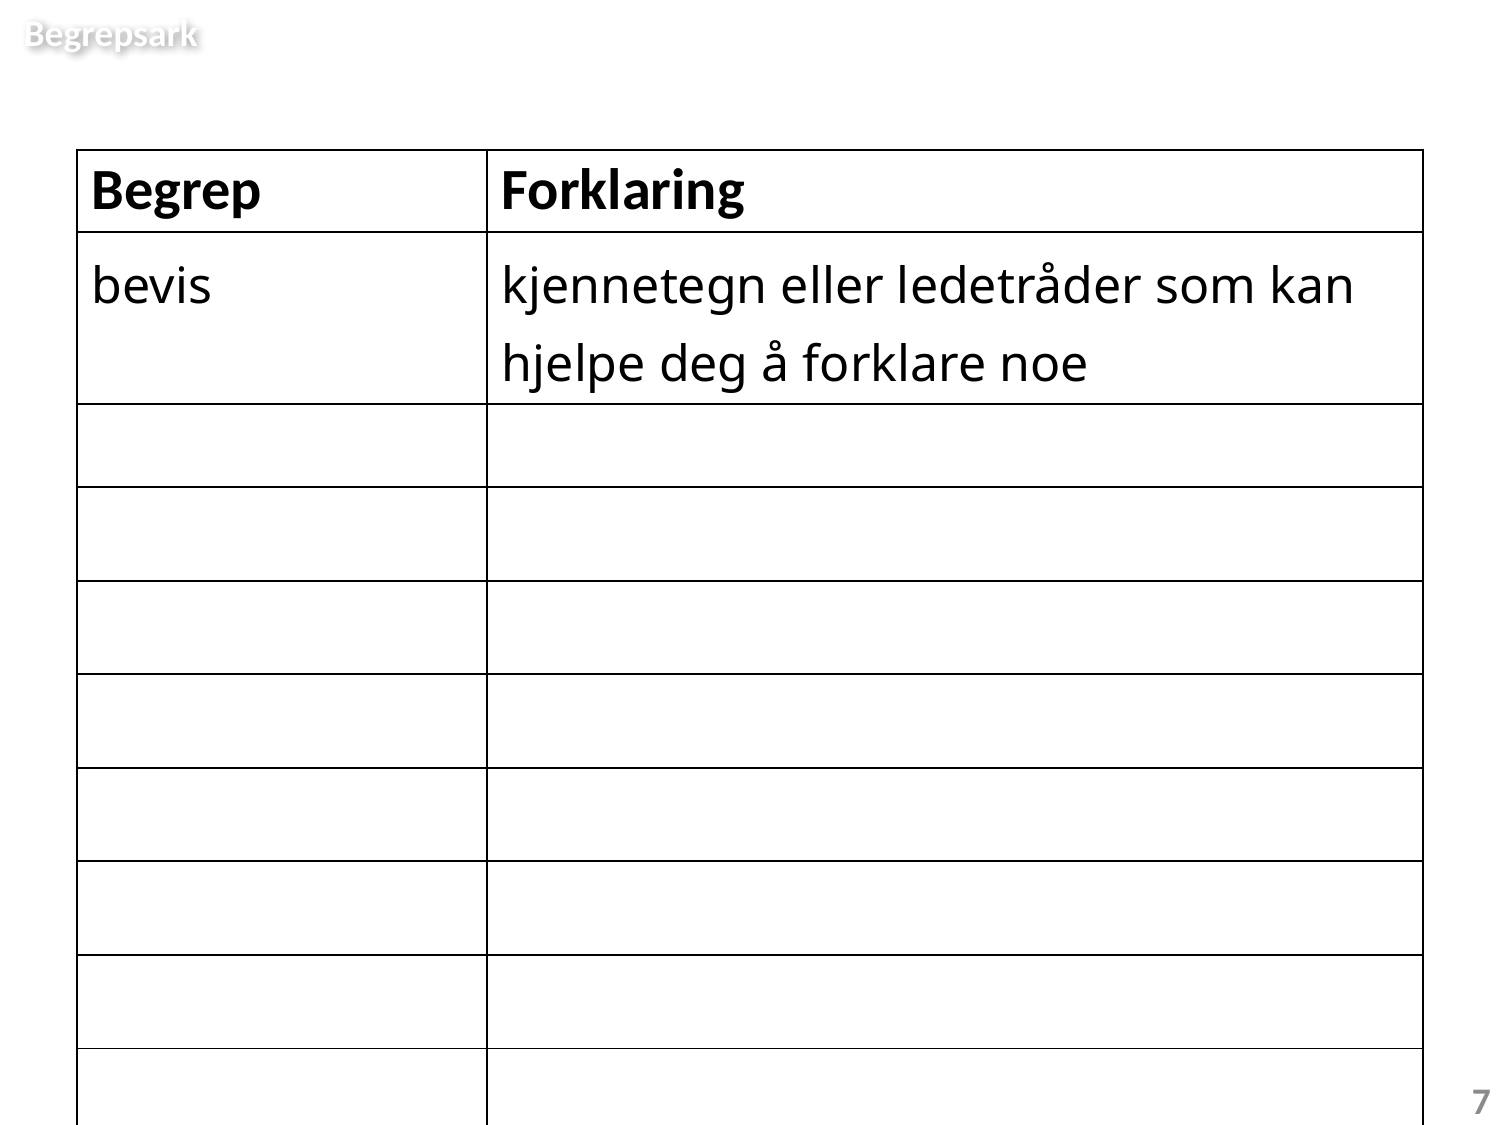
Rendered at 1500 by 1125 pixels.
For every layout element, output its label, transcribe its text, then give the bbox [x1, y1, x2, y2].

table_cell [488, 675, 1422, 767]
table_cell [78, 862, 486, 954]
table_cell [78, 405, 486, 486]
table_cell [78, 769, 486, 860]
table_cell [488, 862, 1422, 954]
table_cell [78, 488, 486, 580]
text_box Begrepsark [8, 1, 214, 61]
table_header Forklaring [488, 151, 1422, 231]
table_cell [78, 675, 486, 767]
table_cell [78, 582, 486, 673]
table_cell [488, 582, 1422, 673]
table_cell [488, 405, 1422, 486]
table_header Begrep [78, 151, 486, 231]
slide_number 7 [1421, 1042, 1500, 1125]
table_cell bevis [78, 233, 486, 403]
table_cell [488, 956, 1422, 1048]
table_cell [488, 1049, 1422, 1125]
table_cell [78, 956, 486, 1048]
table_cell kjennetegn eller ledetråder som kan hjelpe deg å forklare noe [488, 233, 1422, 403]
table_cell [488, 769, 1422, 860]
table_cell [78, 1049, 486, 1125]
table_cell [488, 488, 1422, 580]
